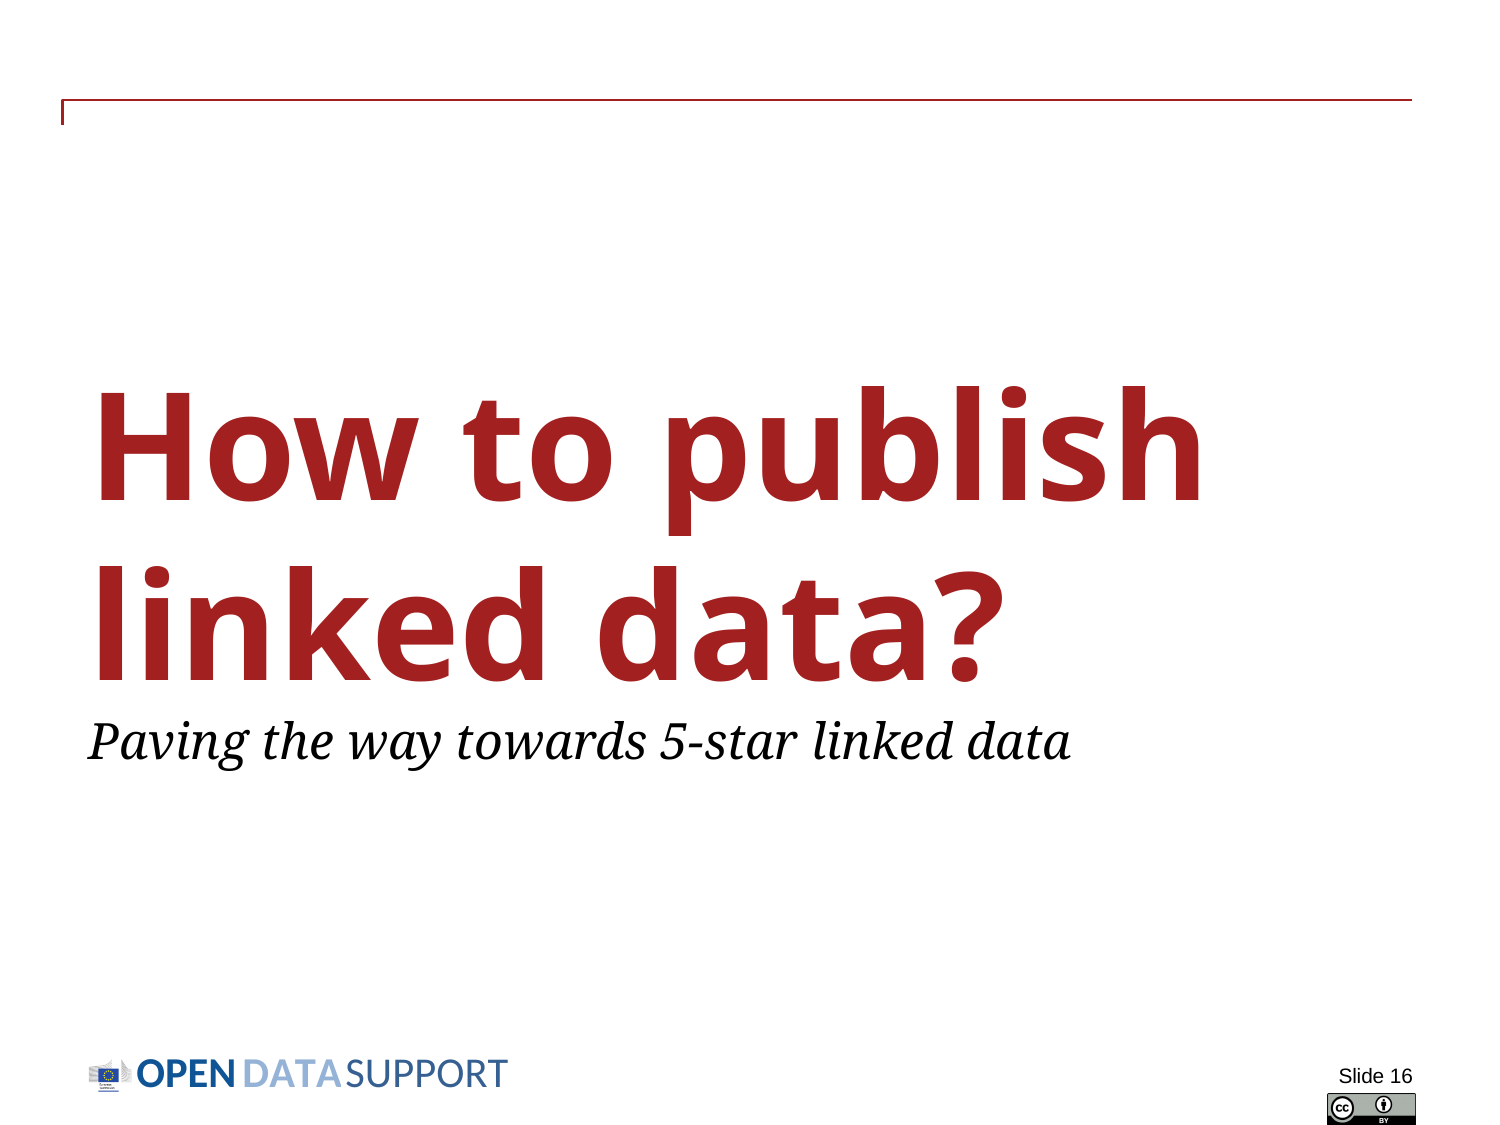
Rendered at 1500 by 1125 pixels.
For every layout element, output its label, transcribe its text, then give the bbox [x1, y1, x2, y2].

picture [1327, 1093, 1416, 1125]
title How to publish linked data? Paving the way towards 5-star linked data [88, 349, 1413, 500]
slide_number Slide 16 [1162, 1062, 1413, 1088]
